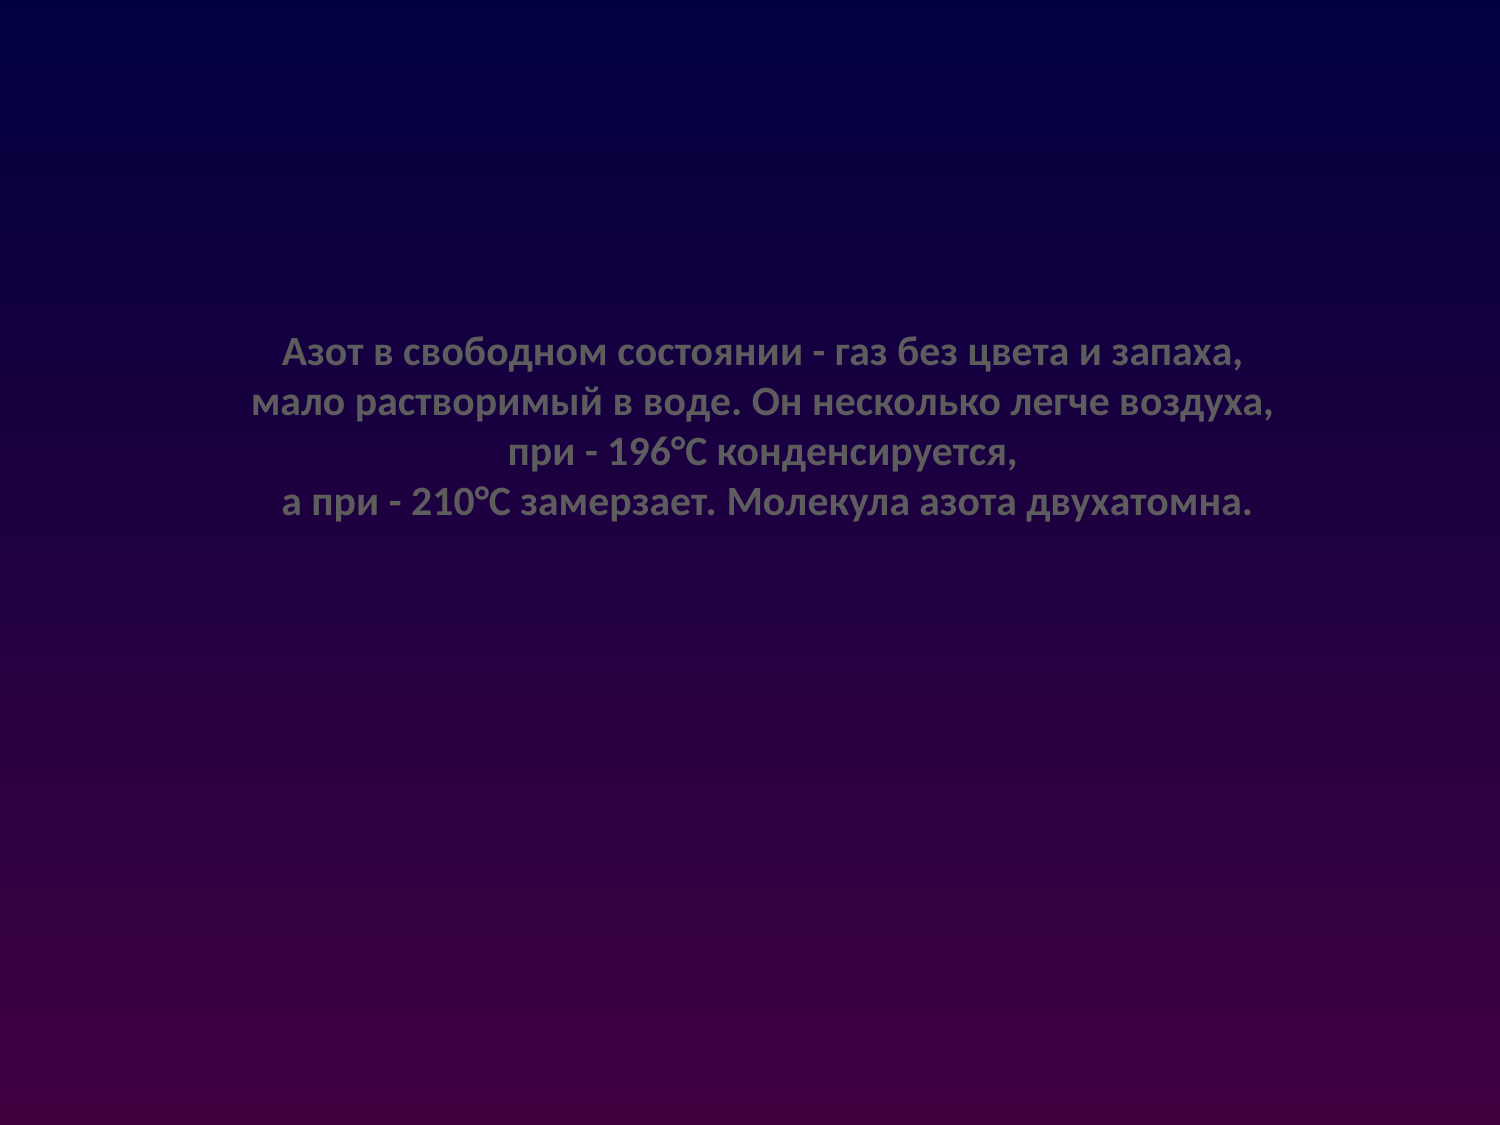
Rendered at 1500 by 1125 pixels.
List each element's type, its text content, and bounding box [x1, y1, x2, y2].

text_box Азот в свободном состоянии - газ без цвета и запаха, мало растворимый в воде. Он несколько легче воздуха, при - 196°C конденсируется, а при - 210°C замерзает. Молекула азота двухатомна. [187, 316, 1348, 532]
